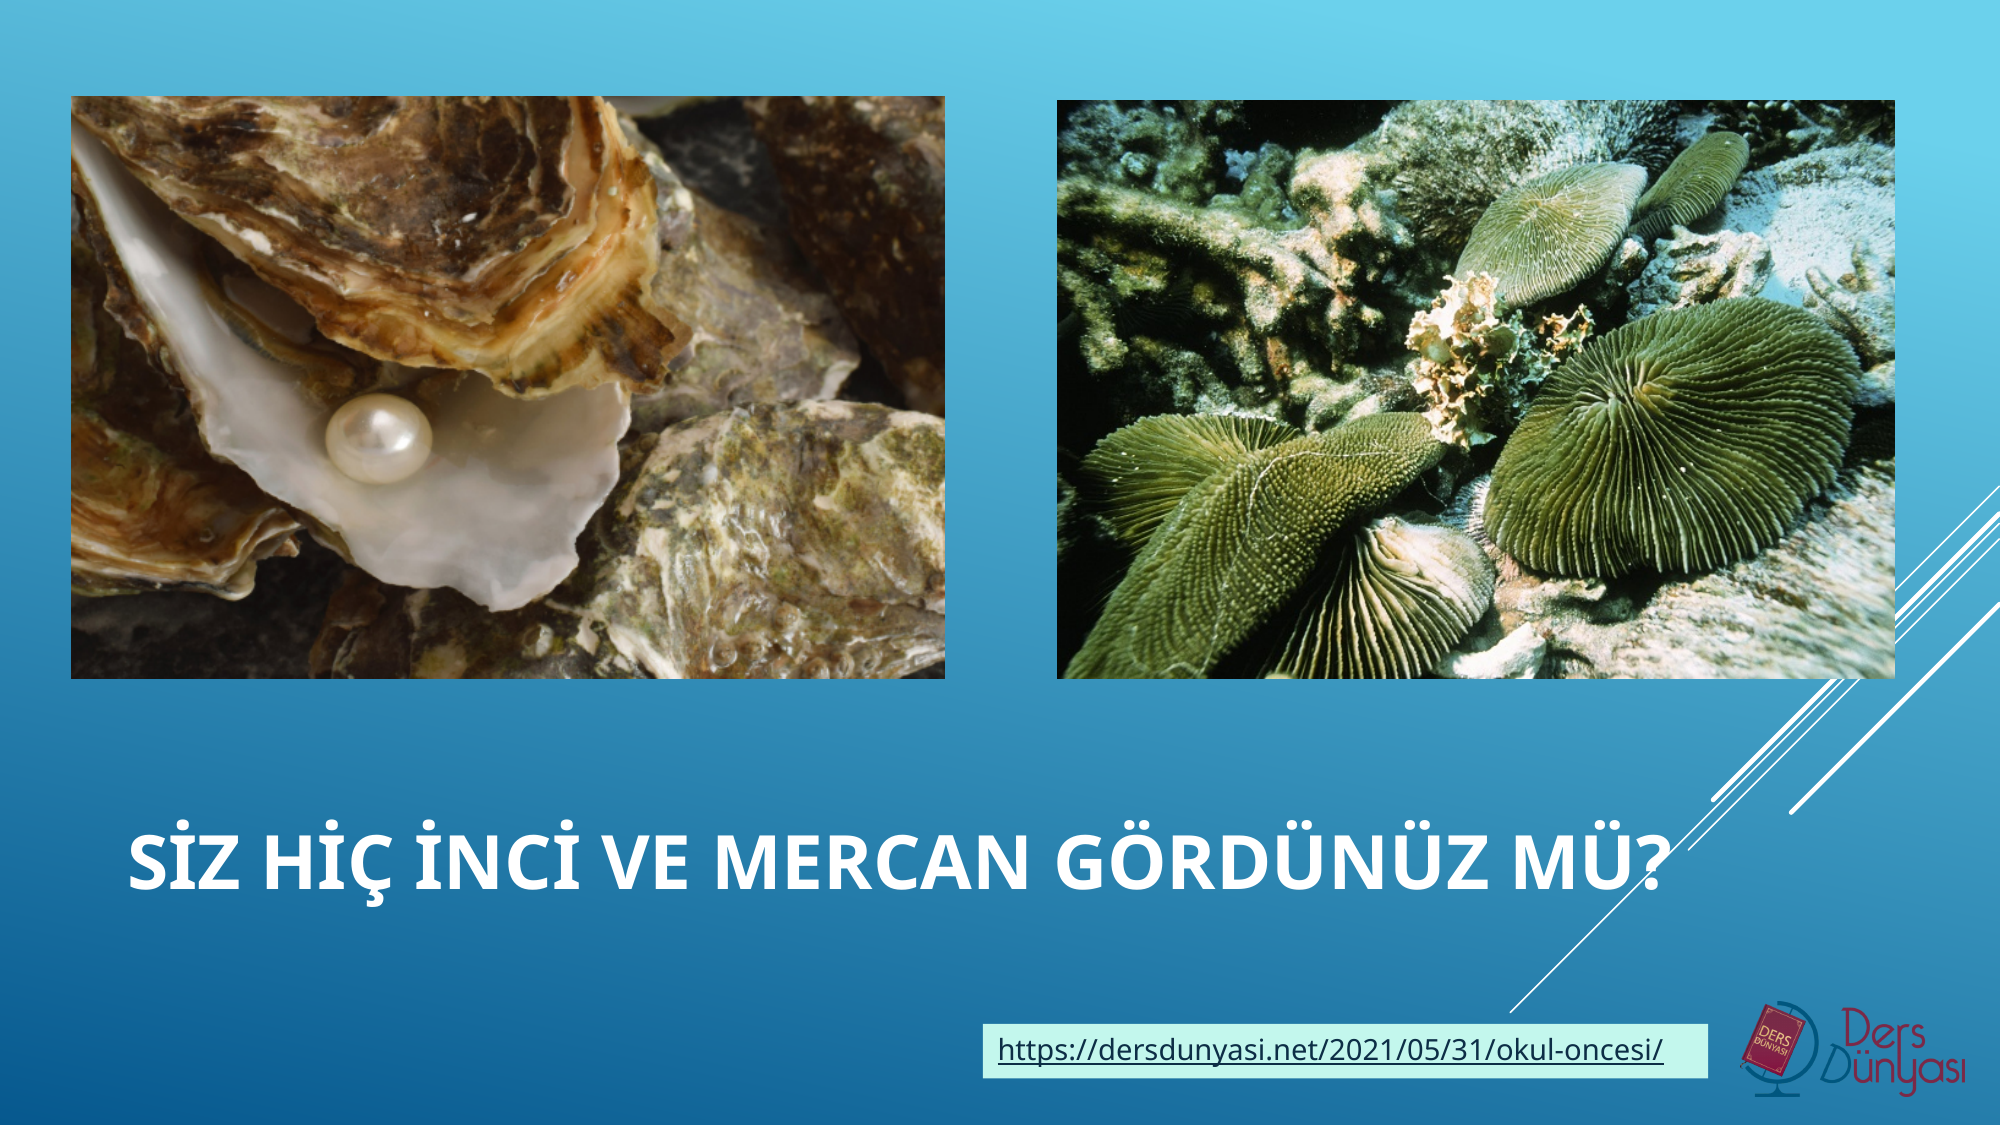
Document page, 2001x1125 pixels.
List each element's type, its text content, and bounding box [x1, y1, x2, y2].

text_box https://dersdunyasi.net/2021/05/31/okul-oncesi/ [982, 1023, 1709, 1079]
picture [1057, 100, 1896, 679]
title Siz hiç inci ve mercan gördünüz mü? [112, 736, 1776, 984]
picture [1740, 1000, 1814, 1098]
picture [71, 96, 945, 679]
picture [1779, 1000, 1965, 1098]
